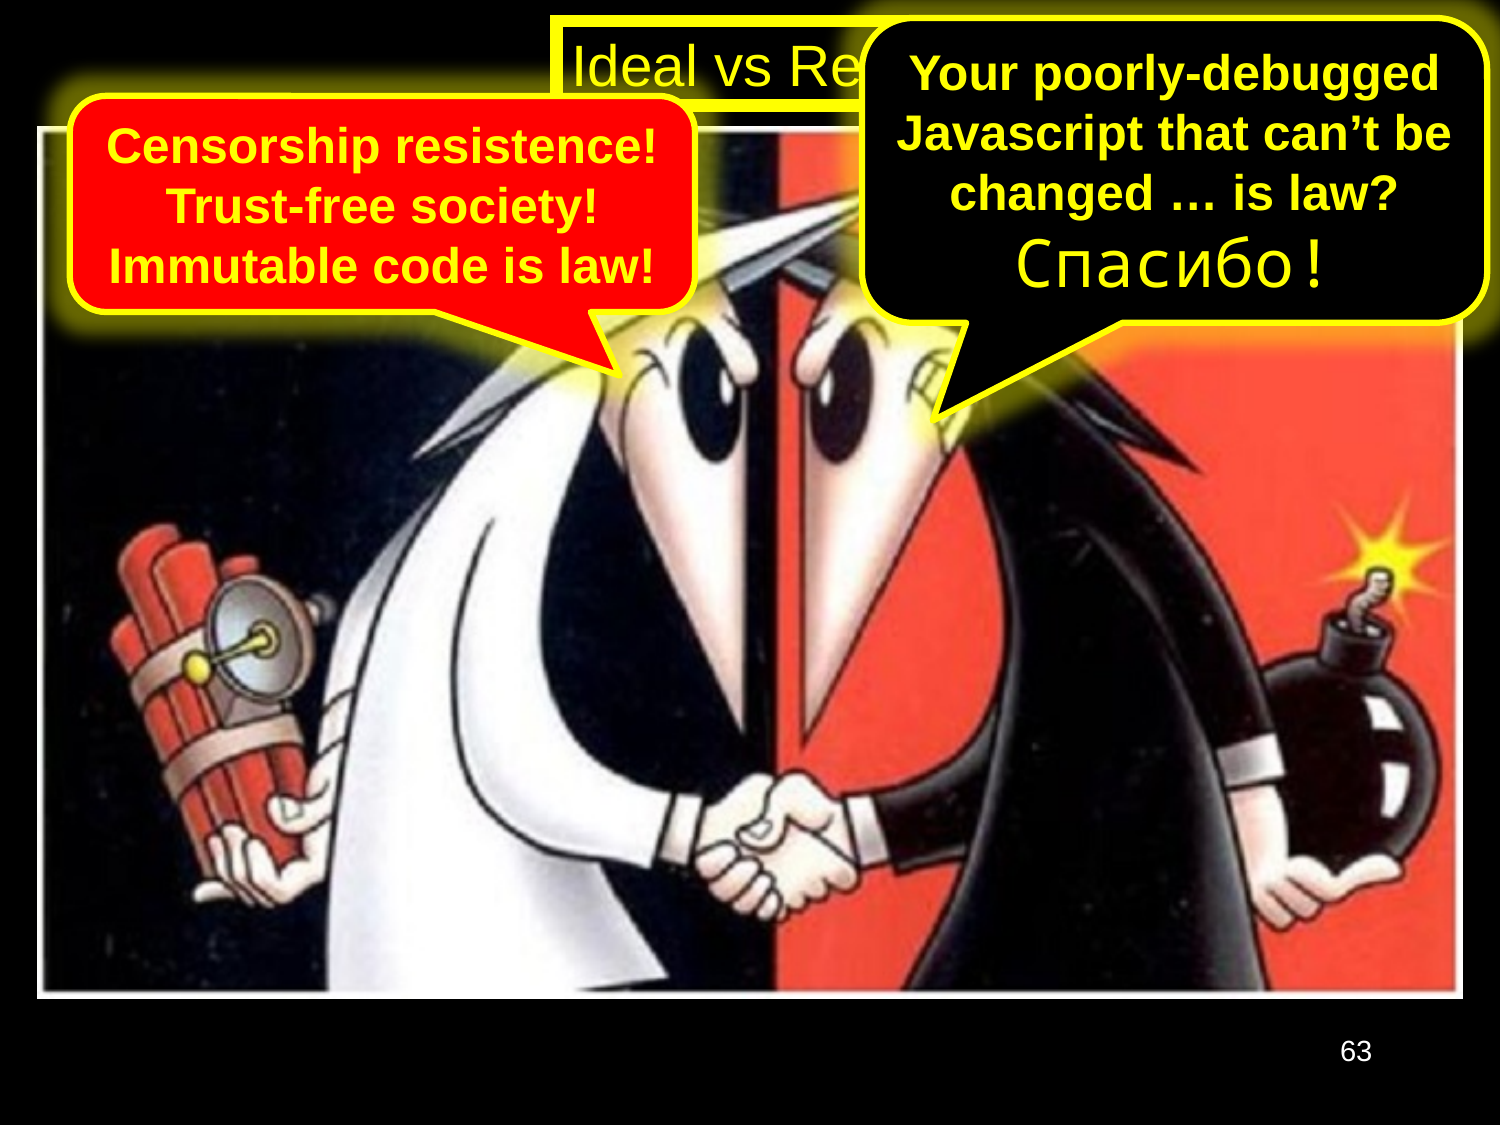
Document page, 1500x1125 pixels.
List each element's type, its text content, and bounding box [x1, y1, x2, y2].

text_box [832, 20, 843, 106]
slide_number 63 [1074, 1024, 1388, 1101]
text_box Ideal vs Real [556, 20, 840, 106]
picture [36, 125, 1464, 1000]
text_box Censorship resistence! Trust-free society! Immutable code is law! [70, 95, 695, 124]
text_box Your poorly-debugged Javascript that can’t be changed … is law? Спасибо! [861, 18, 1488, 312]
